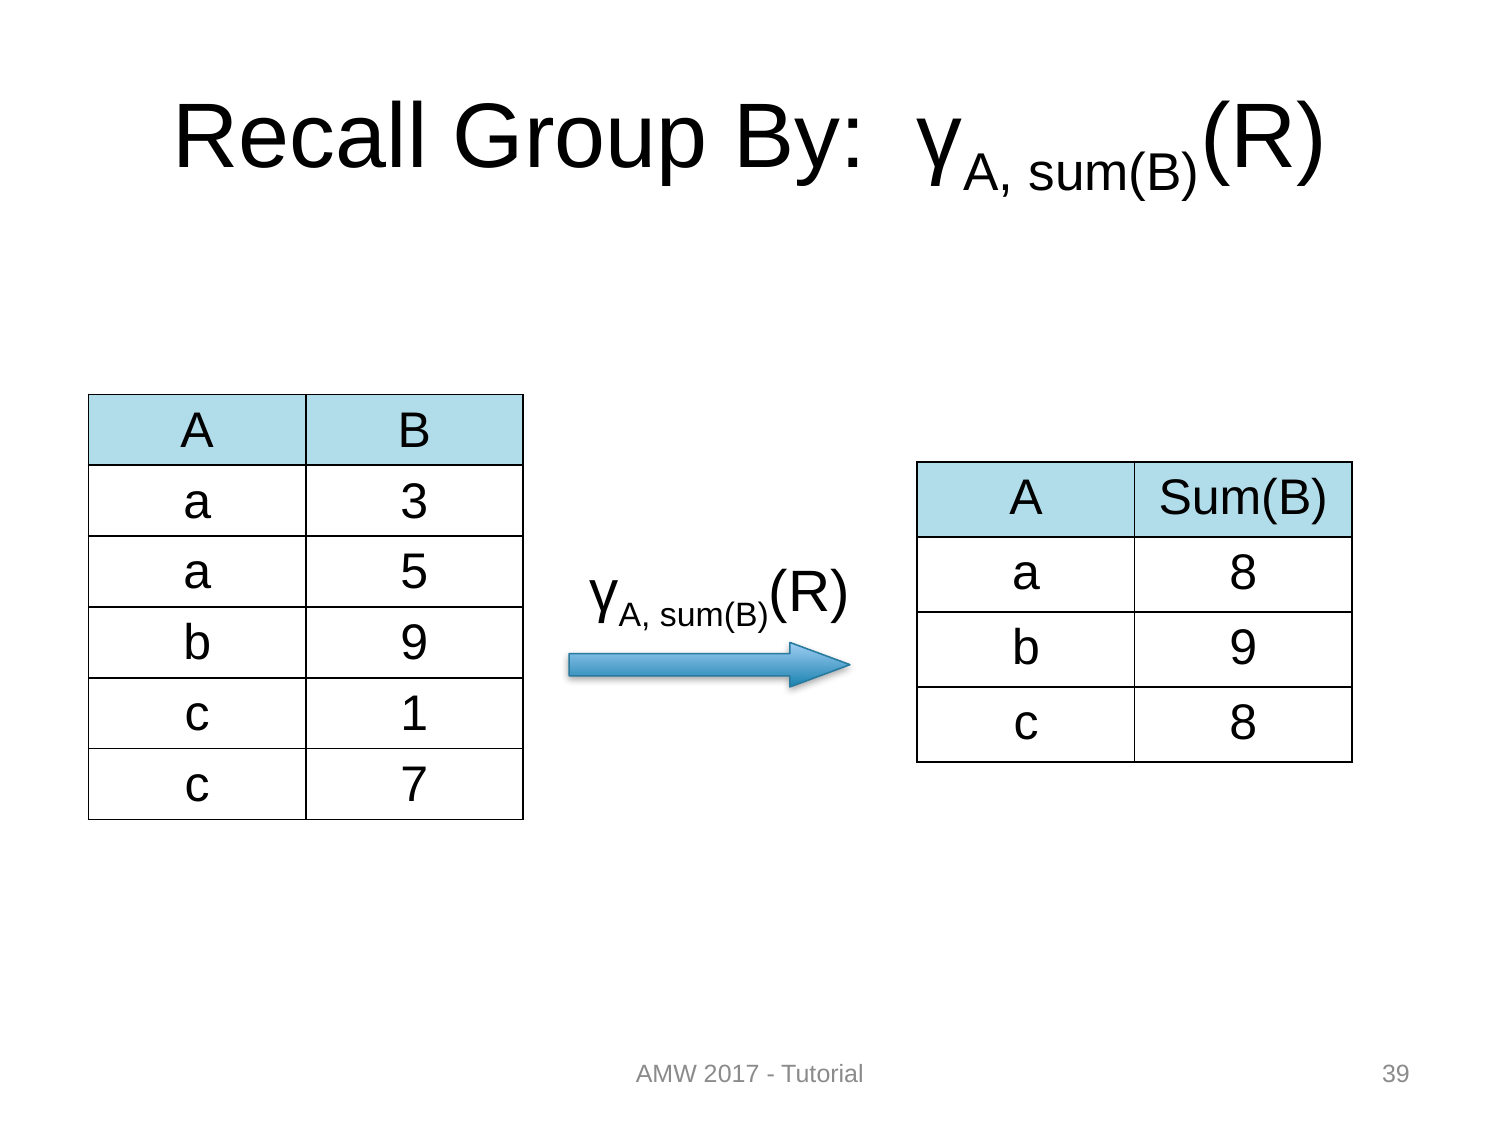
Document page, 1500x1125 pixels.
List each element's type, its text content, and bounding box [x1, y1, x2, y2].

slide_number 39 [1074, 1042, 1425, 1103]
table_cell 8 [1135, 538, 1351, 611]
table_cell 5 [307, 537, 522, 606]
table_cell 9 [1135, 613, 1351, 686]
table_cell a [918, 538, 1134, 611]
footer AMW 2017 - Tutorial [512, 1042, 988, 1103]
table_cell 8 [1135, 688, 1351, 761]
table_cell a [89, 537, 305, 606]
text_box γA, sum(B)(R) [574, 546, 865, 641]
table_header Sum(B) [1135, 463, 1351, 536]
table_cell a [89, 466, 305, 535]
table_header B [307, 395, 522, 464]
table_cell 3 [307, 466, 522, 535]
text_box [568, 641, 851, 688]
table_cell c [89, 679, 305, 748]
table_header A [918, 463, 1134, 536]
table_cell 9 [307, 608, 522, 677]
table_cell c [918, 688, 1134, 761]
table_cell 7 [307, 749, 522, 819]
table_cell b [89, 608, 305, 677]
table_cell 1 [307, 679, 522, 748]
table_cell c [89, 749, 305, 819]
title Recall Group By: γA, sum(B)(R) [75, 45, 1425, 233]
table_header A [89, 395, 305, 464]
table_cell b [918, 613, 1134, 686]
